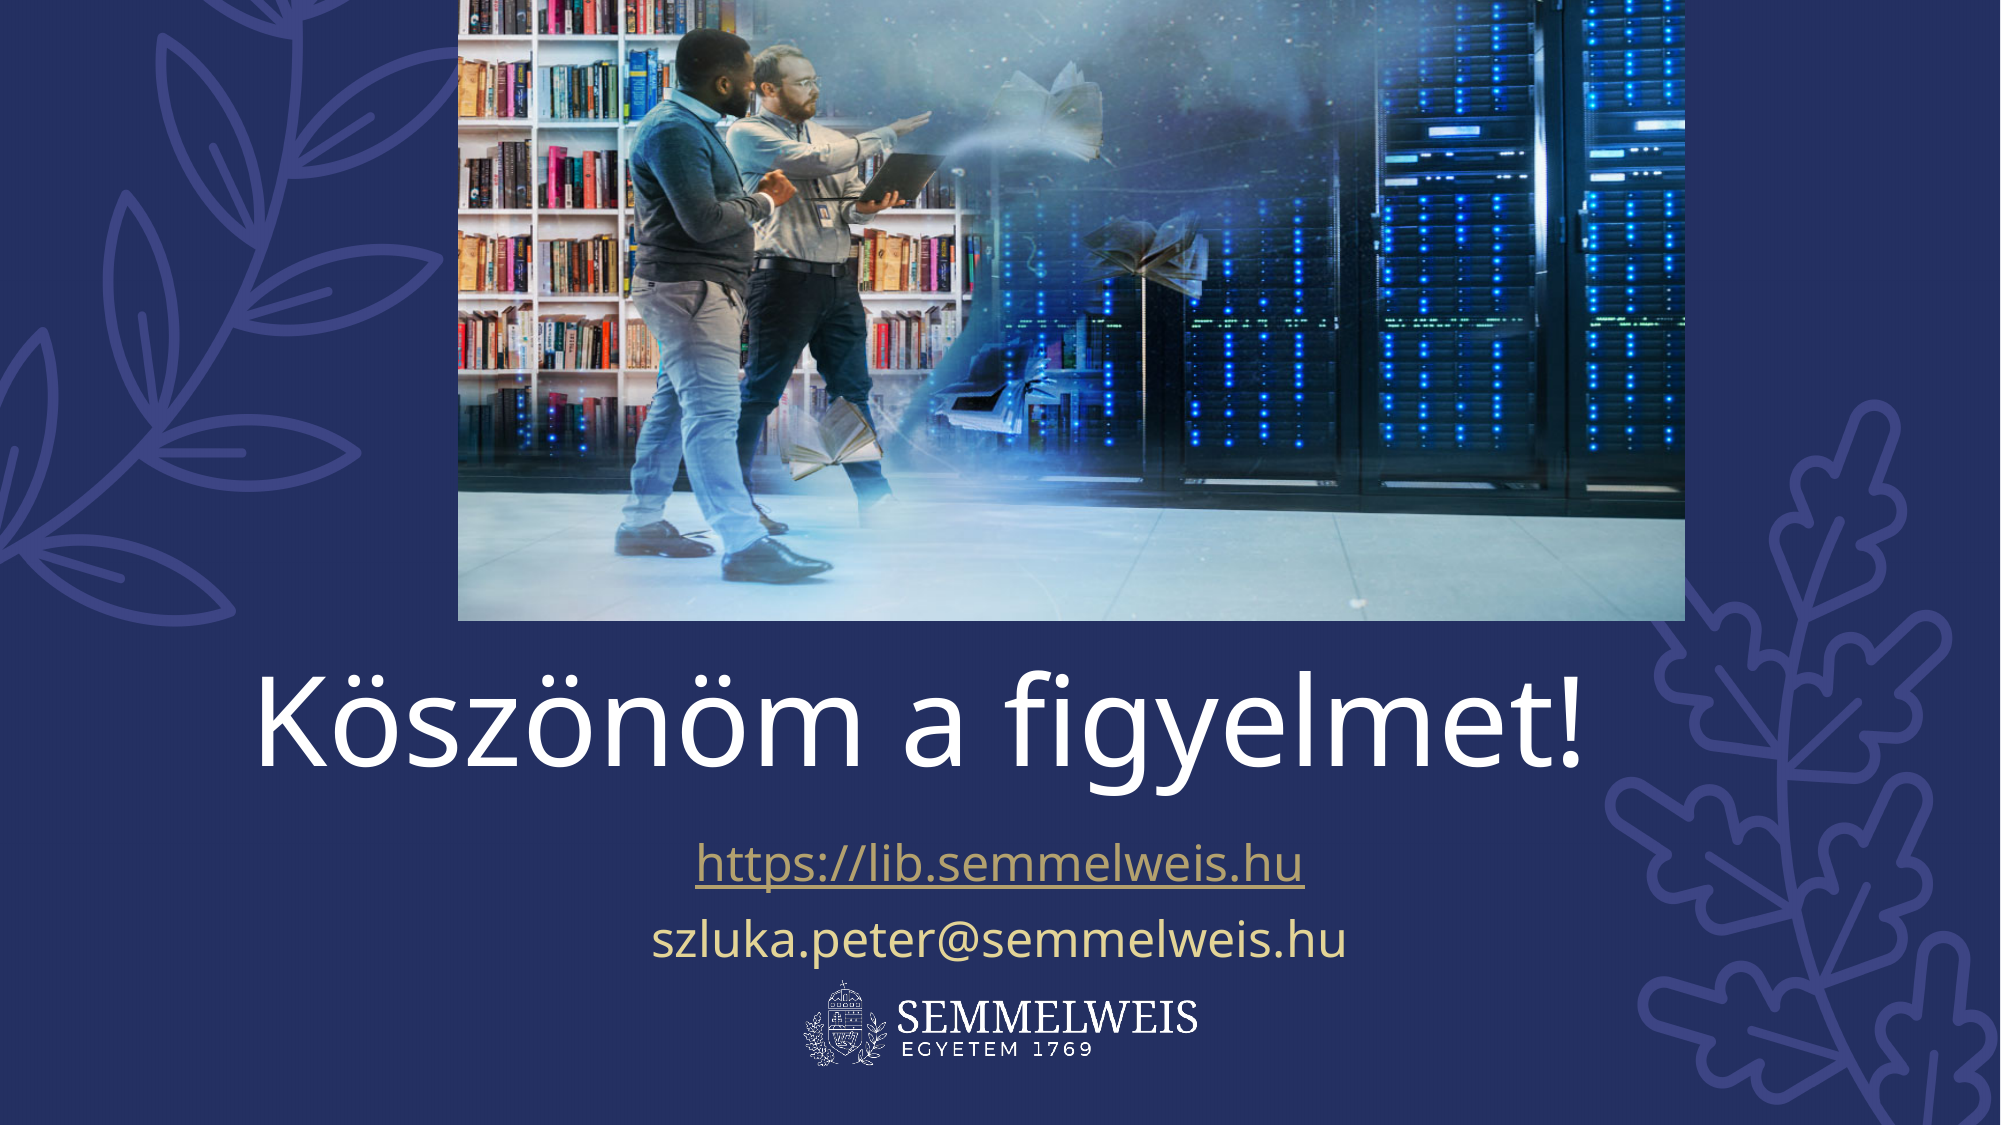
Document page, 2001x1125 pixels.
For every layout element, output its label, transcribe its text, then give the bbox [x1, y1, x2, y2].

list https://lib.semmelweis.hu szluka.peter@semmelweis.hu [236, 818, 1764, 982]
picture [0, 0, 2001, 1125]
list Köszönöm a figyelmet! [170, 634, 1670, 819]
